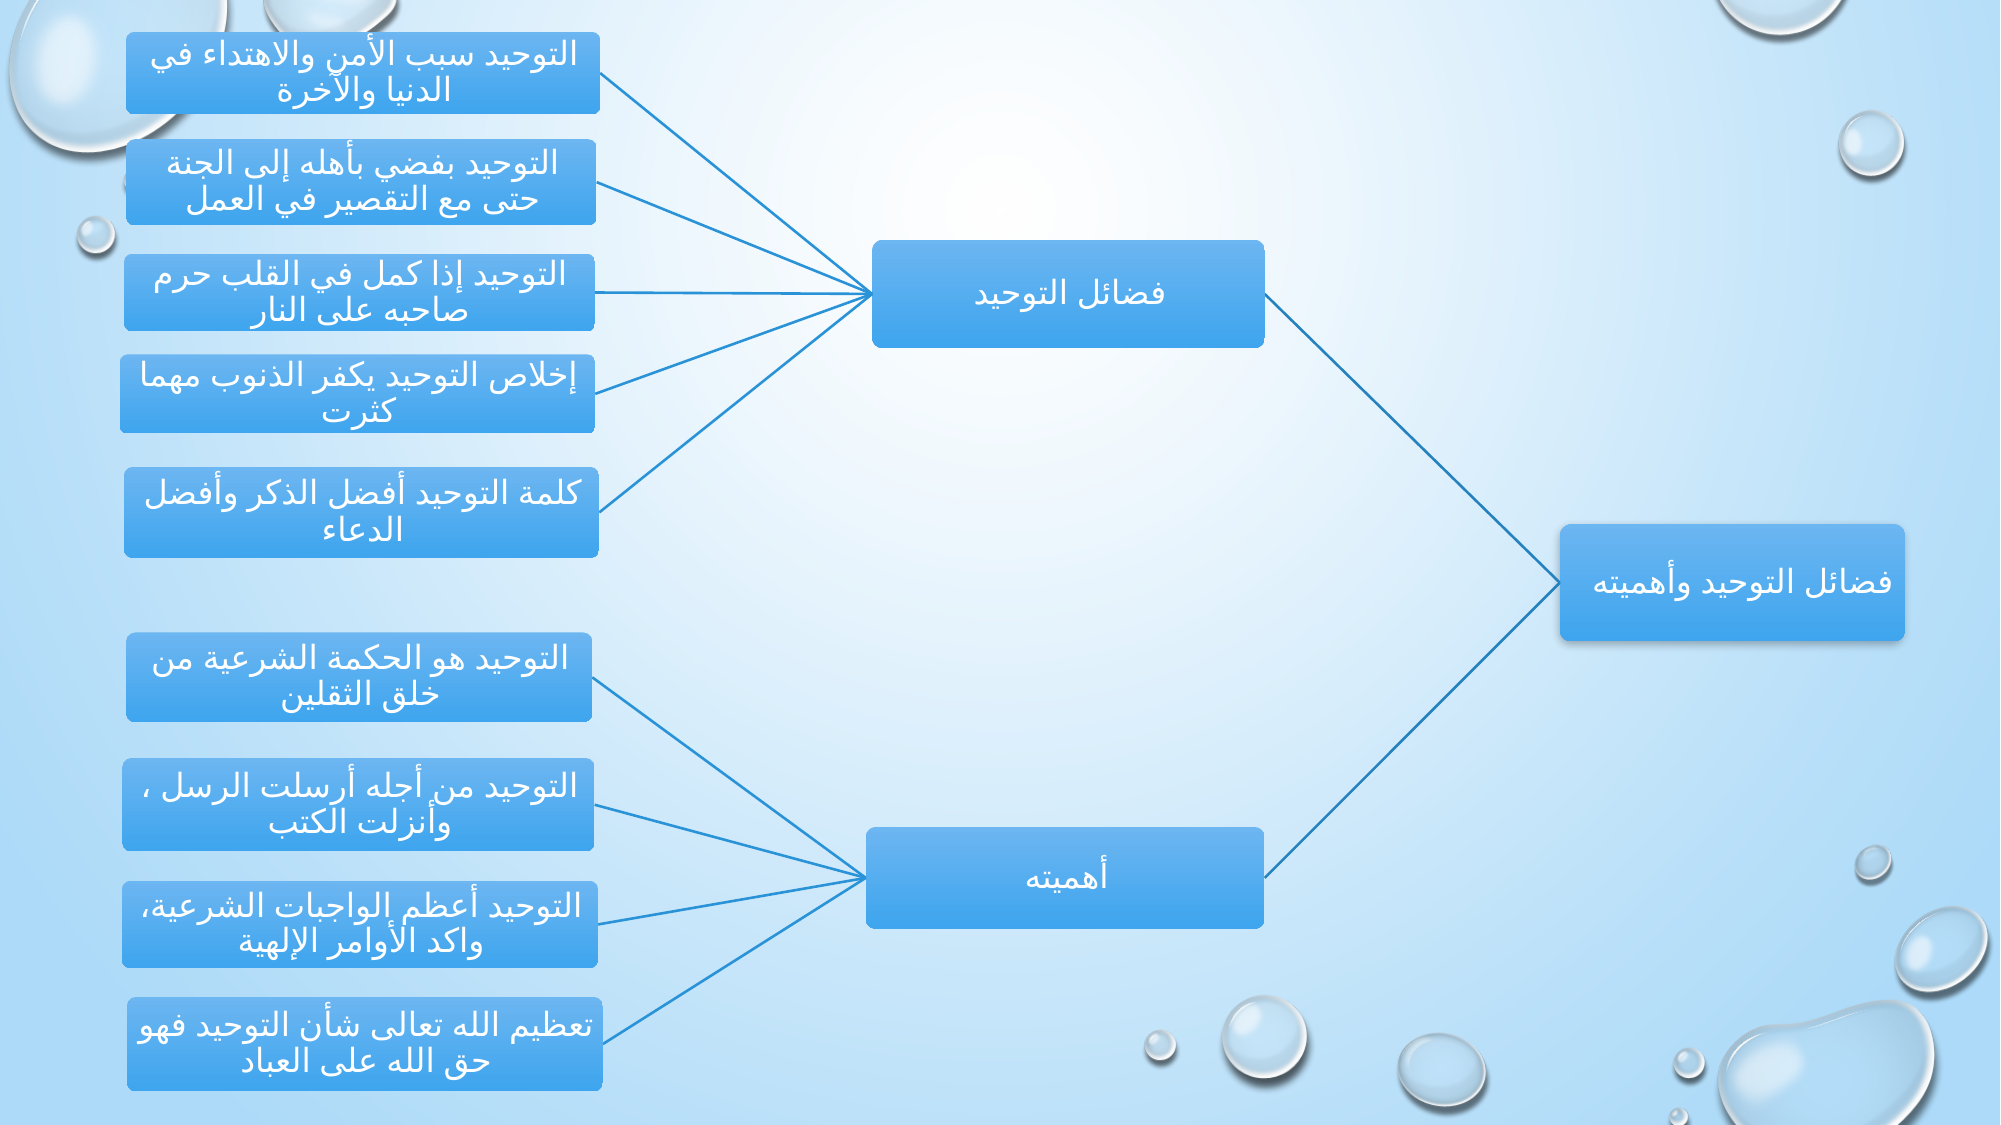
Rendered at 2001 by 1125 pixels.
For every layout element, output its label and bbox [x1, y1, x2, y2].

list [0, 0, 2000, 1125]
